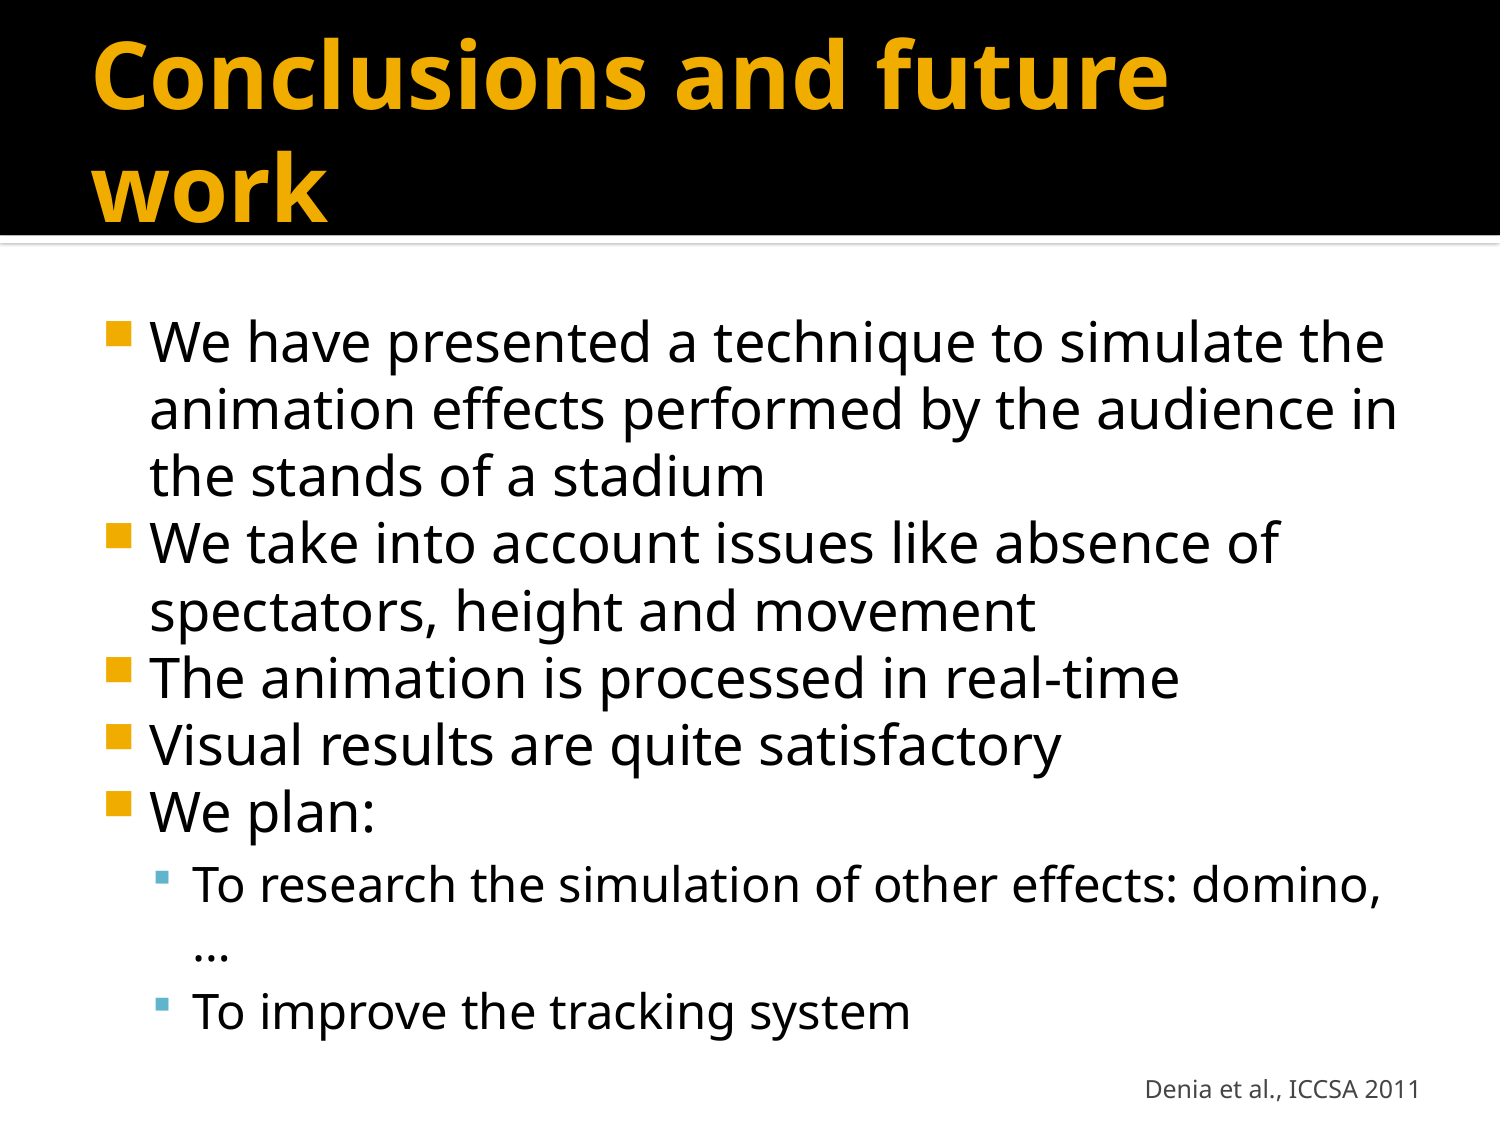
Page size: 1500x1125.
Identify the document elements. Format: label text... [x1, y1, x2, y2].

list We have presented a technique to simulate the animation effects performed by the audience in the stands of a stadium We take into account issues like absence of spectators, height and movement The animation is processed in real-time Visual results are quite satisfactory We plan: To research the simulation of other effects: domino,… To improve the tracking system [75, 291, 1425, 1050]
footer Denia et al., ICCSA 2011 [433, 1062, 1430, 1108]
title Conclusions and future work [75, 25, 1425, 231]
